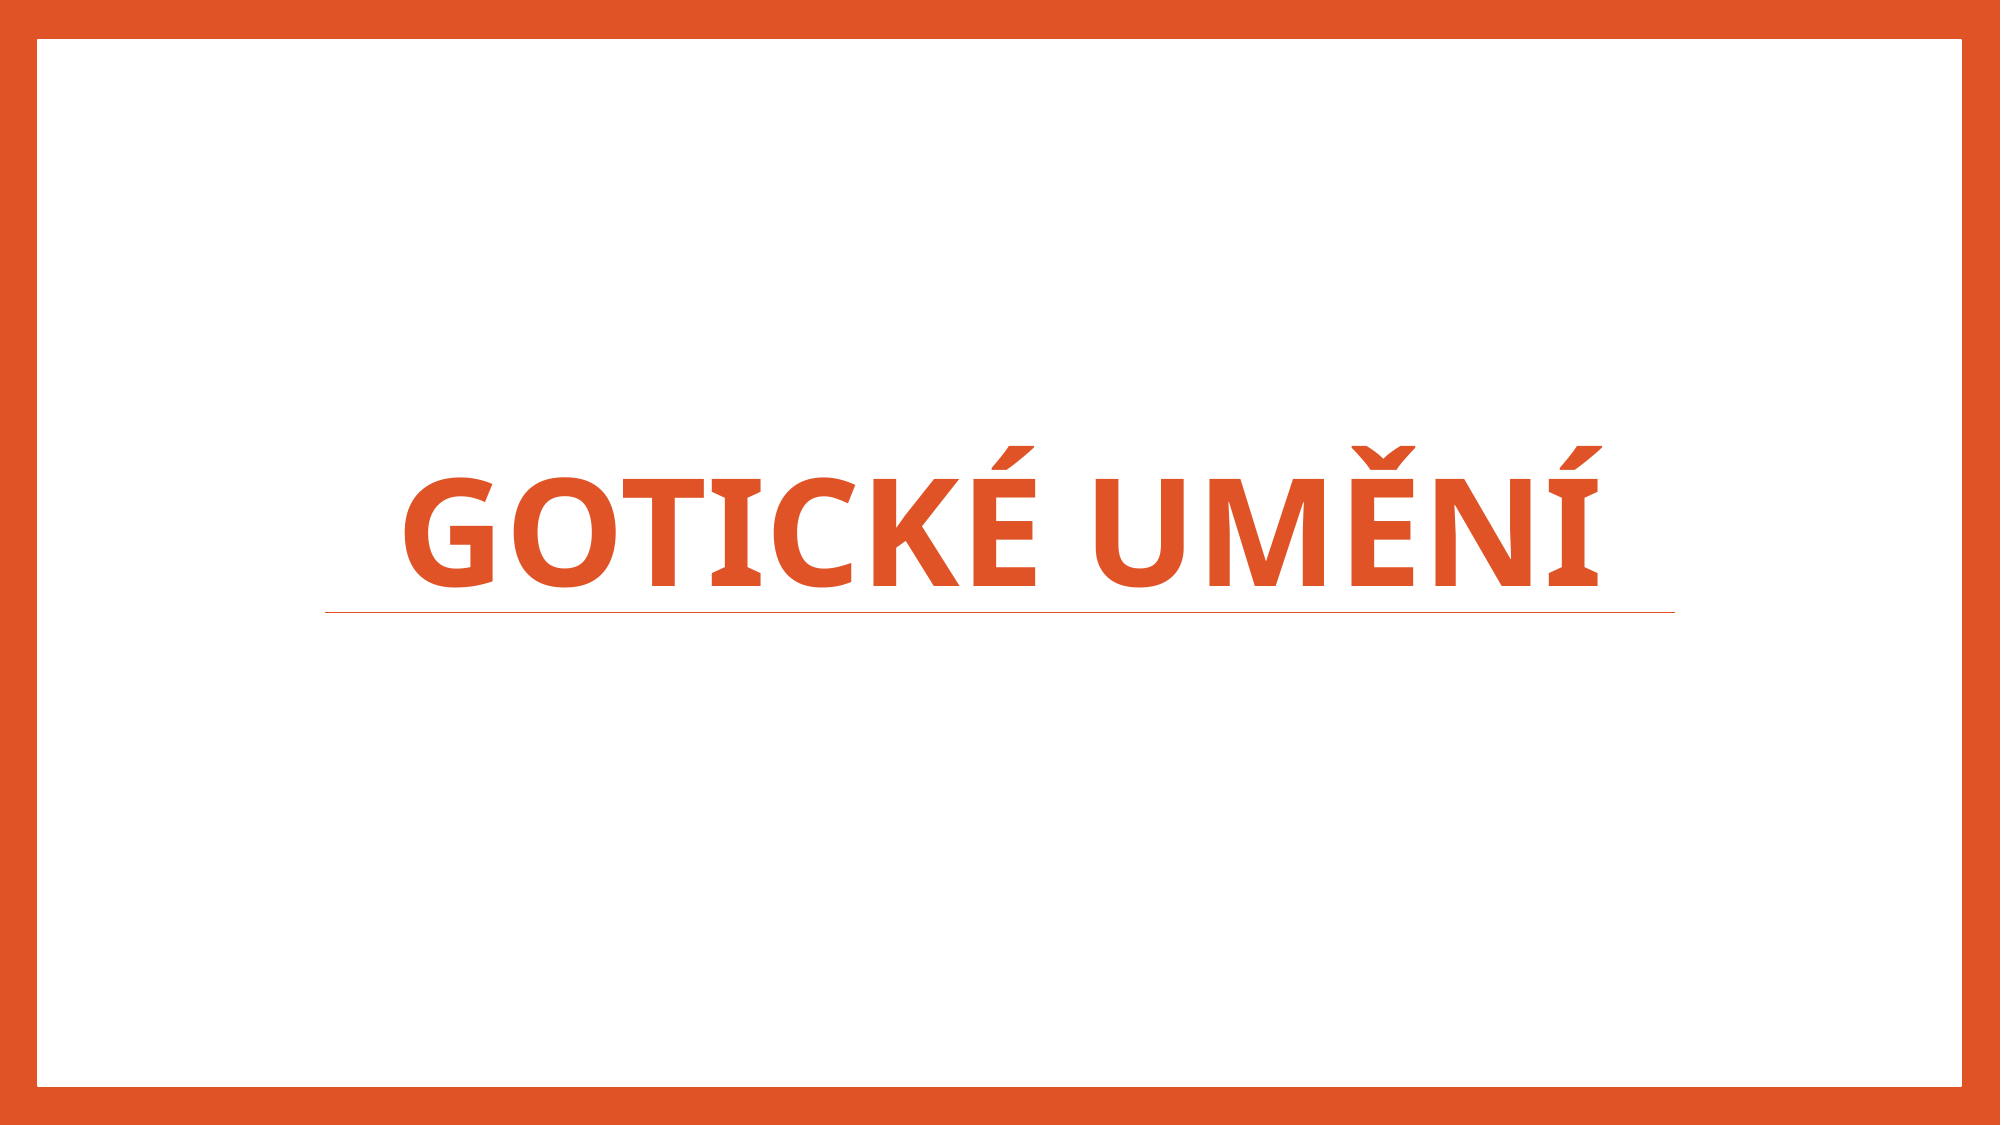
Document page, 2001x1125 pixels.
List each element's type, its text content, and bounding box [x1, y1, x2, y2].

title Gotické umění [182, 144, 1818, 625]
